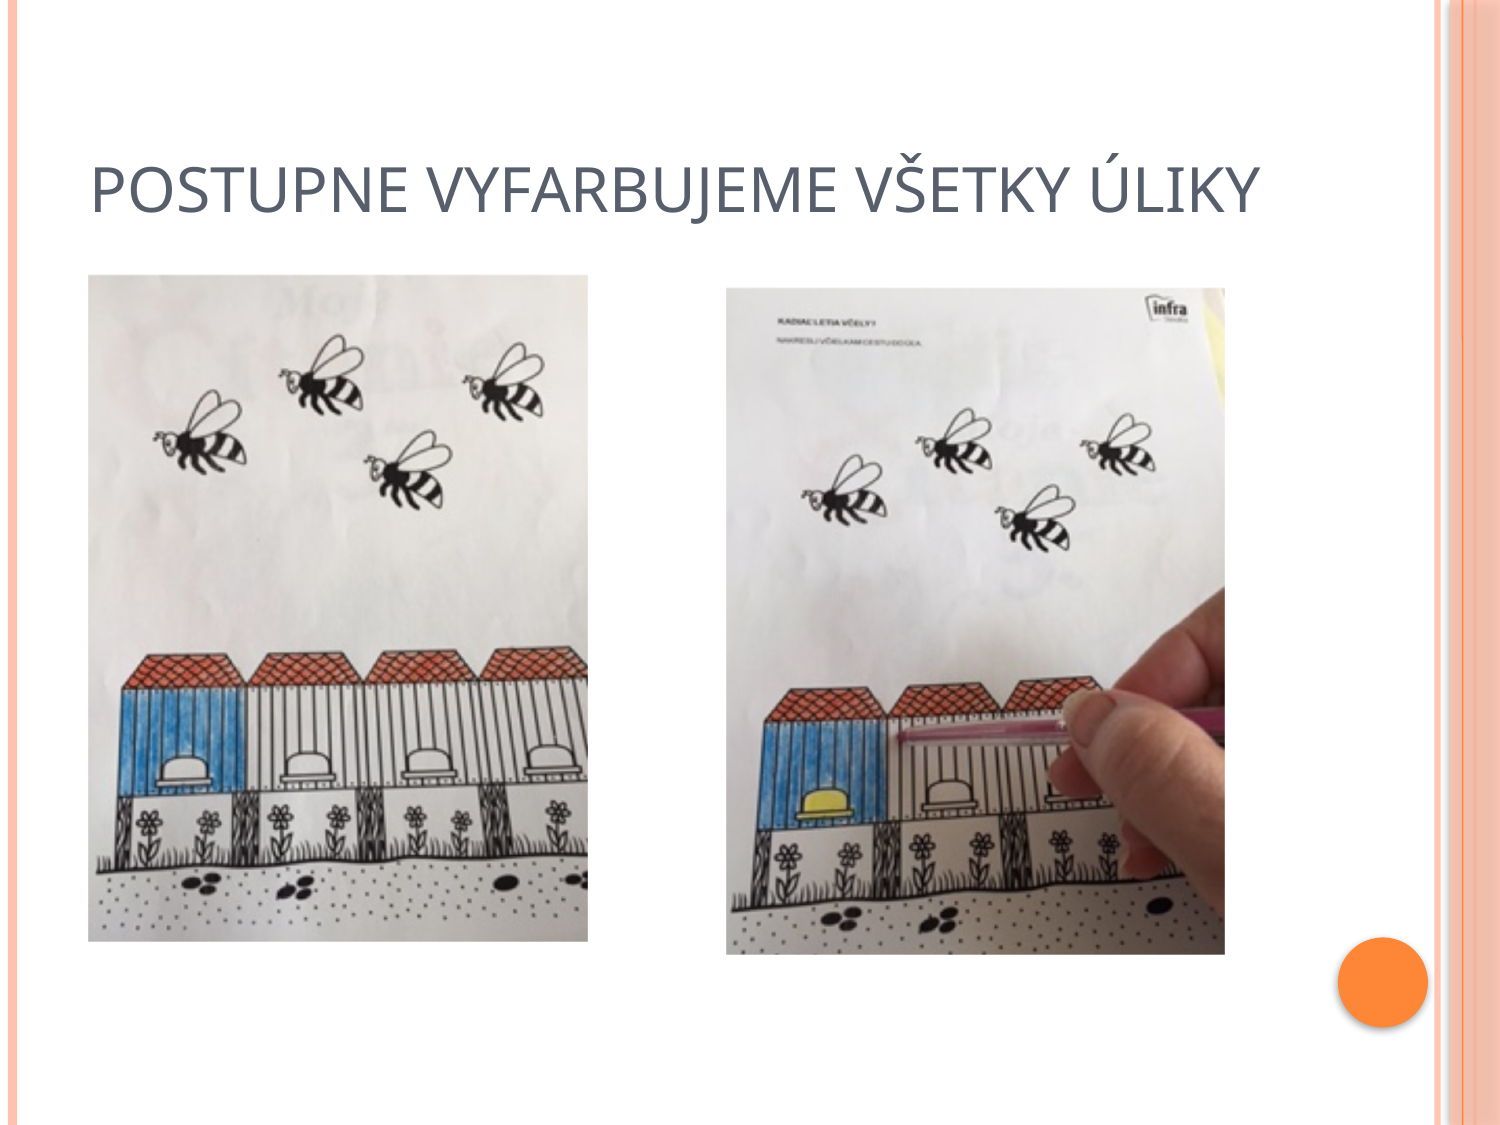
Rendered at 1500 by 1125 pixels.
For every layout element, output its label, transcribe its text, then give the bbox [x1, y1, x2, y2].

title Postupne vyfarbujeme všetky úliky [75, 45, 1300, 233]
picture [3, 276, 1309, 954]
